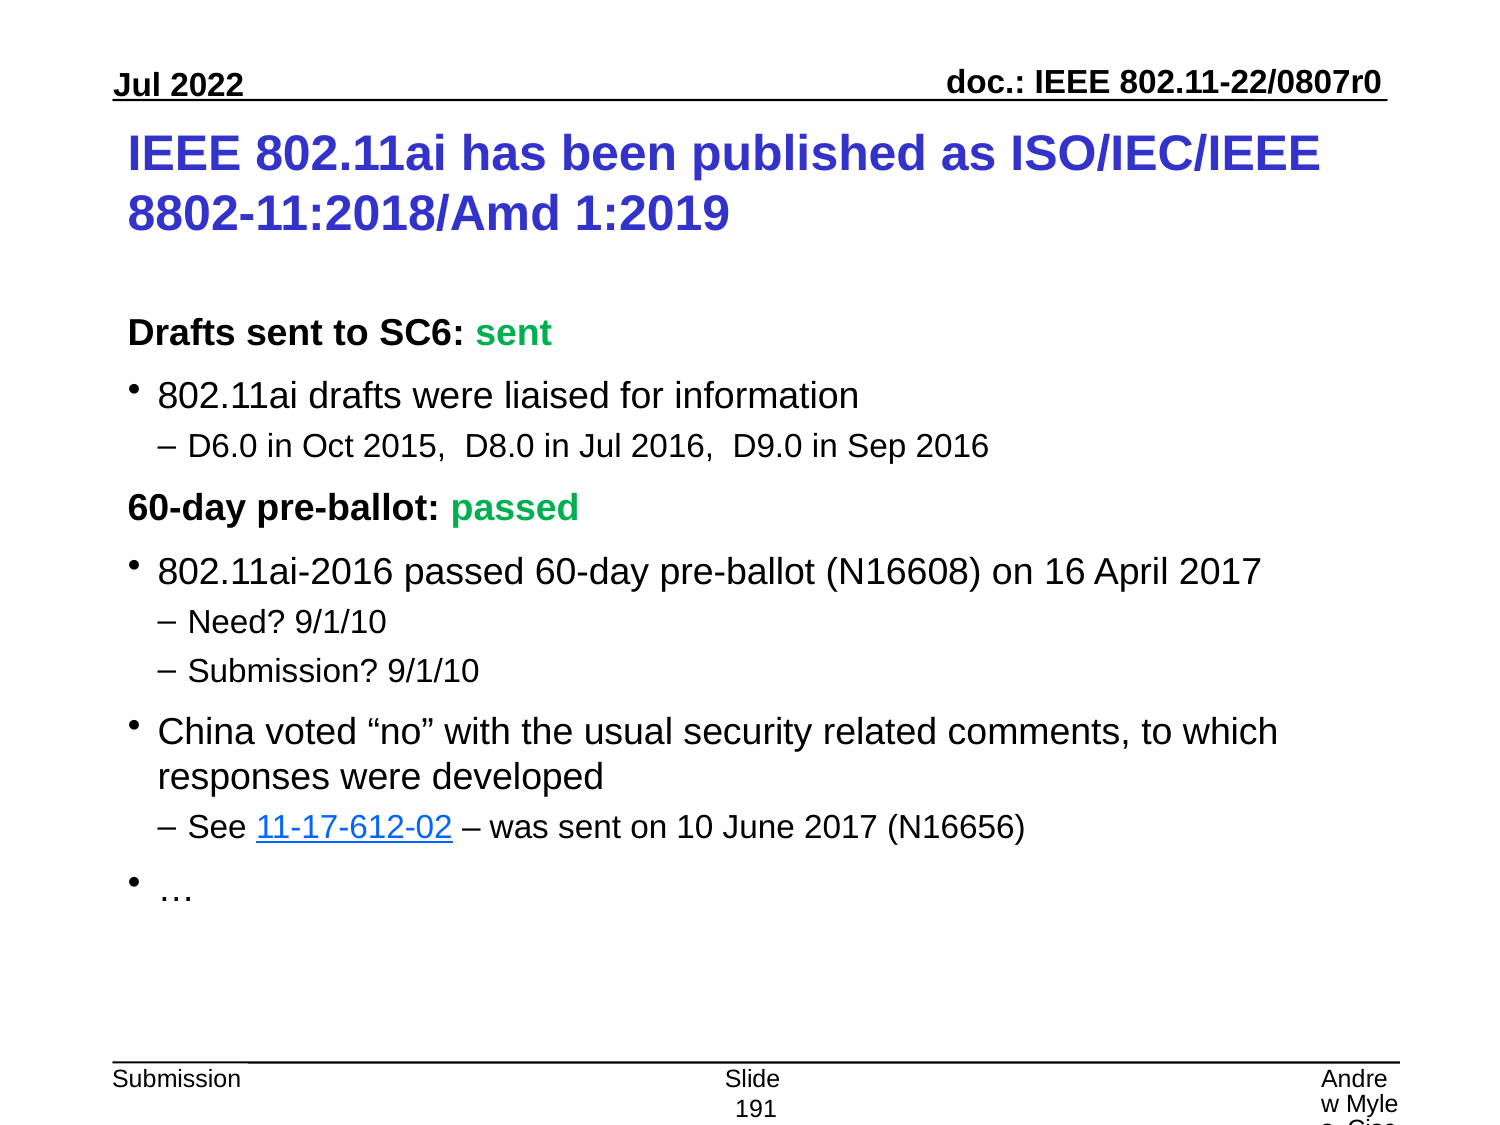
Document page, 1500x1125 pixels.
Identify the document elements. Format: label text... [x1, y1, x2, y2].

footer Andrew Myles, Cisco [1320, 1061, 1402, 1093]
list Drafts sent to SC6: sent 802.11ai drafts were liaised for information D6.0 in Oct 2015, D8.0 in Jul 2016, D9.0 in Sep 2016 60-day pre-ballot: passed 802.11ai-2016 passed 60-day pre-ballot (N16608) on 16 April 2017 Need? 9/1/10 Submission? 9/1/10 China voted “no” with the usual security related comments, to which responses were developed See 11-17-612-02 – was sent on 10 June 2017 (N16656) … [112, 299, 1388, 975]
title IEEE 802.11ai has been published as ISO/IEC/IEEE 8802-11:2018/Amd 1:2019 [112, 112, 1388, 288]
slide_number Slide 191 [709, 1061, 803, 1093]
